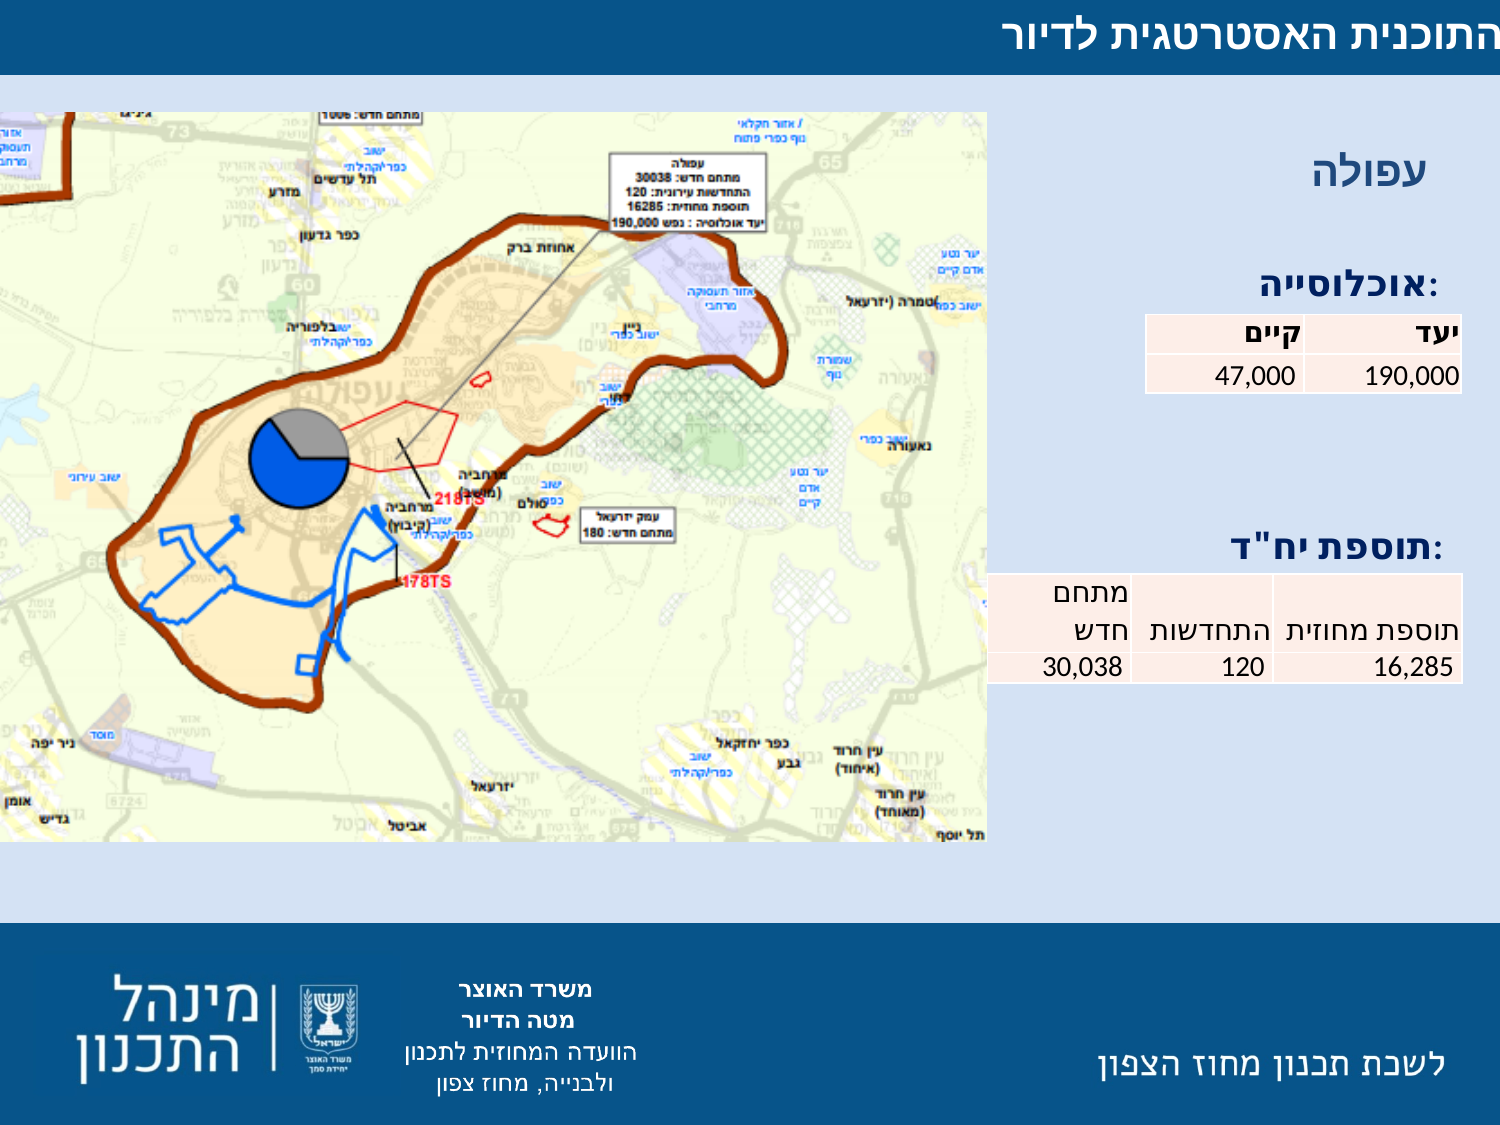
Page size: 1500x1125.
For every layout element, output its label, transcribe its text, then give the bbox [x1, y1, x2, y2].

picture [0, 0, 1500, 76]
table_header יעד [1305, 315, 1460, 353]
table_cell 30,038 [990, 653, 1130, 682]
table_header מתחם חדש [990, 575, 1130, 652]
text_box תוספת יח"ד: [1186, 514, 1458, 575]
picture [0, 923, 1500, 1125]
picture [0, 112, 987, 842]
table_header קיים [1147, 315, 1303, 353]
table_cell 120 [1132, 653, 1272, 682]
text_box אוכלוסייה: [1169, 251, 1454, 312]
table_header התחדשות [1132, 575, 1272, 652]
table_cell 47,000 [1147, 355, 1303, 392]
table_cell 190,000 [1305, 355, 1460, 392]
table_header תוספת מחוזית [1274, 575, 1461, 652]
table_cell 16,285 [1274, 653, 1461, 682]
text_box עפולה [1296, 137, 1443, 203]
